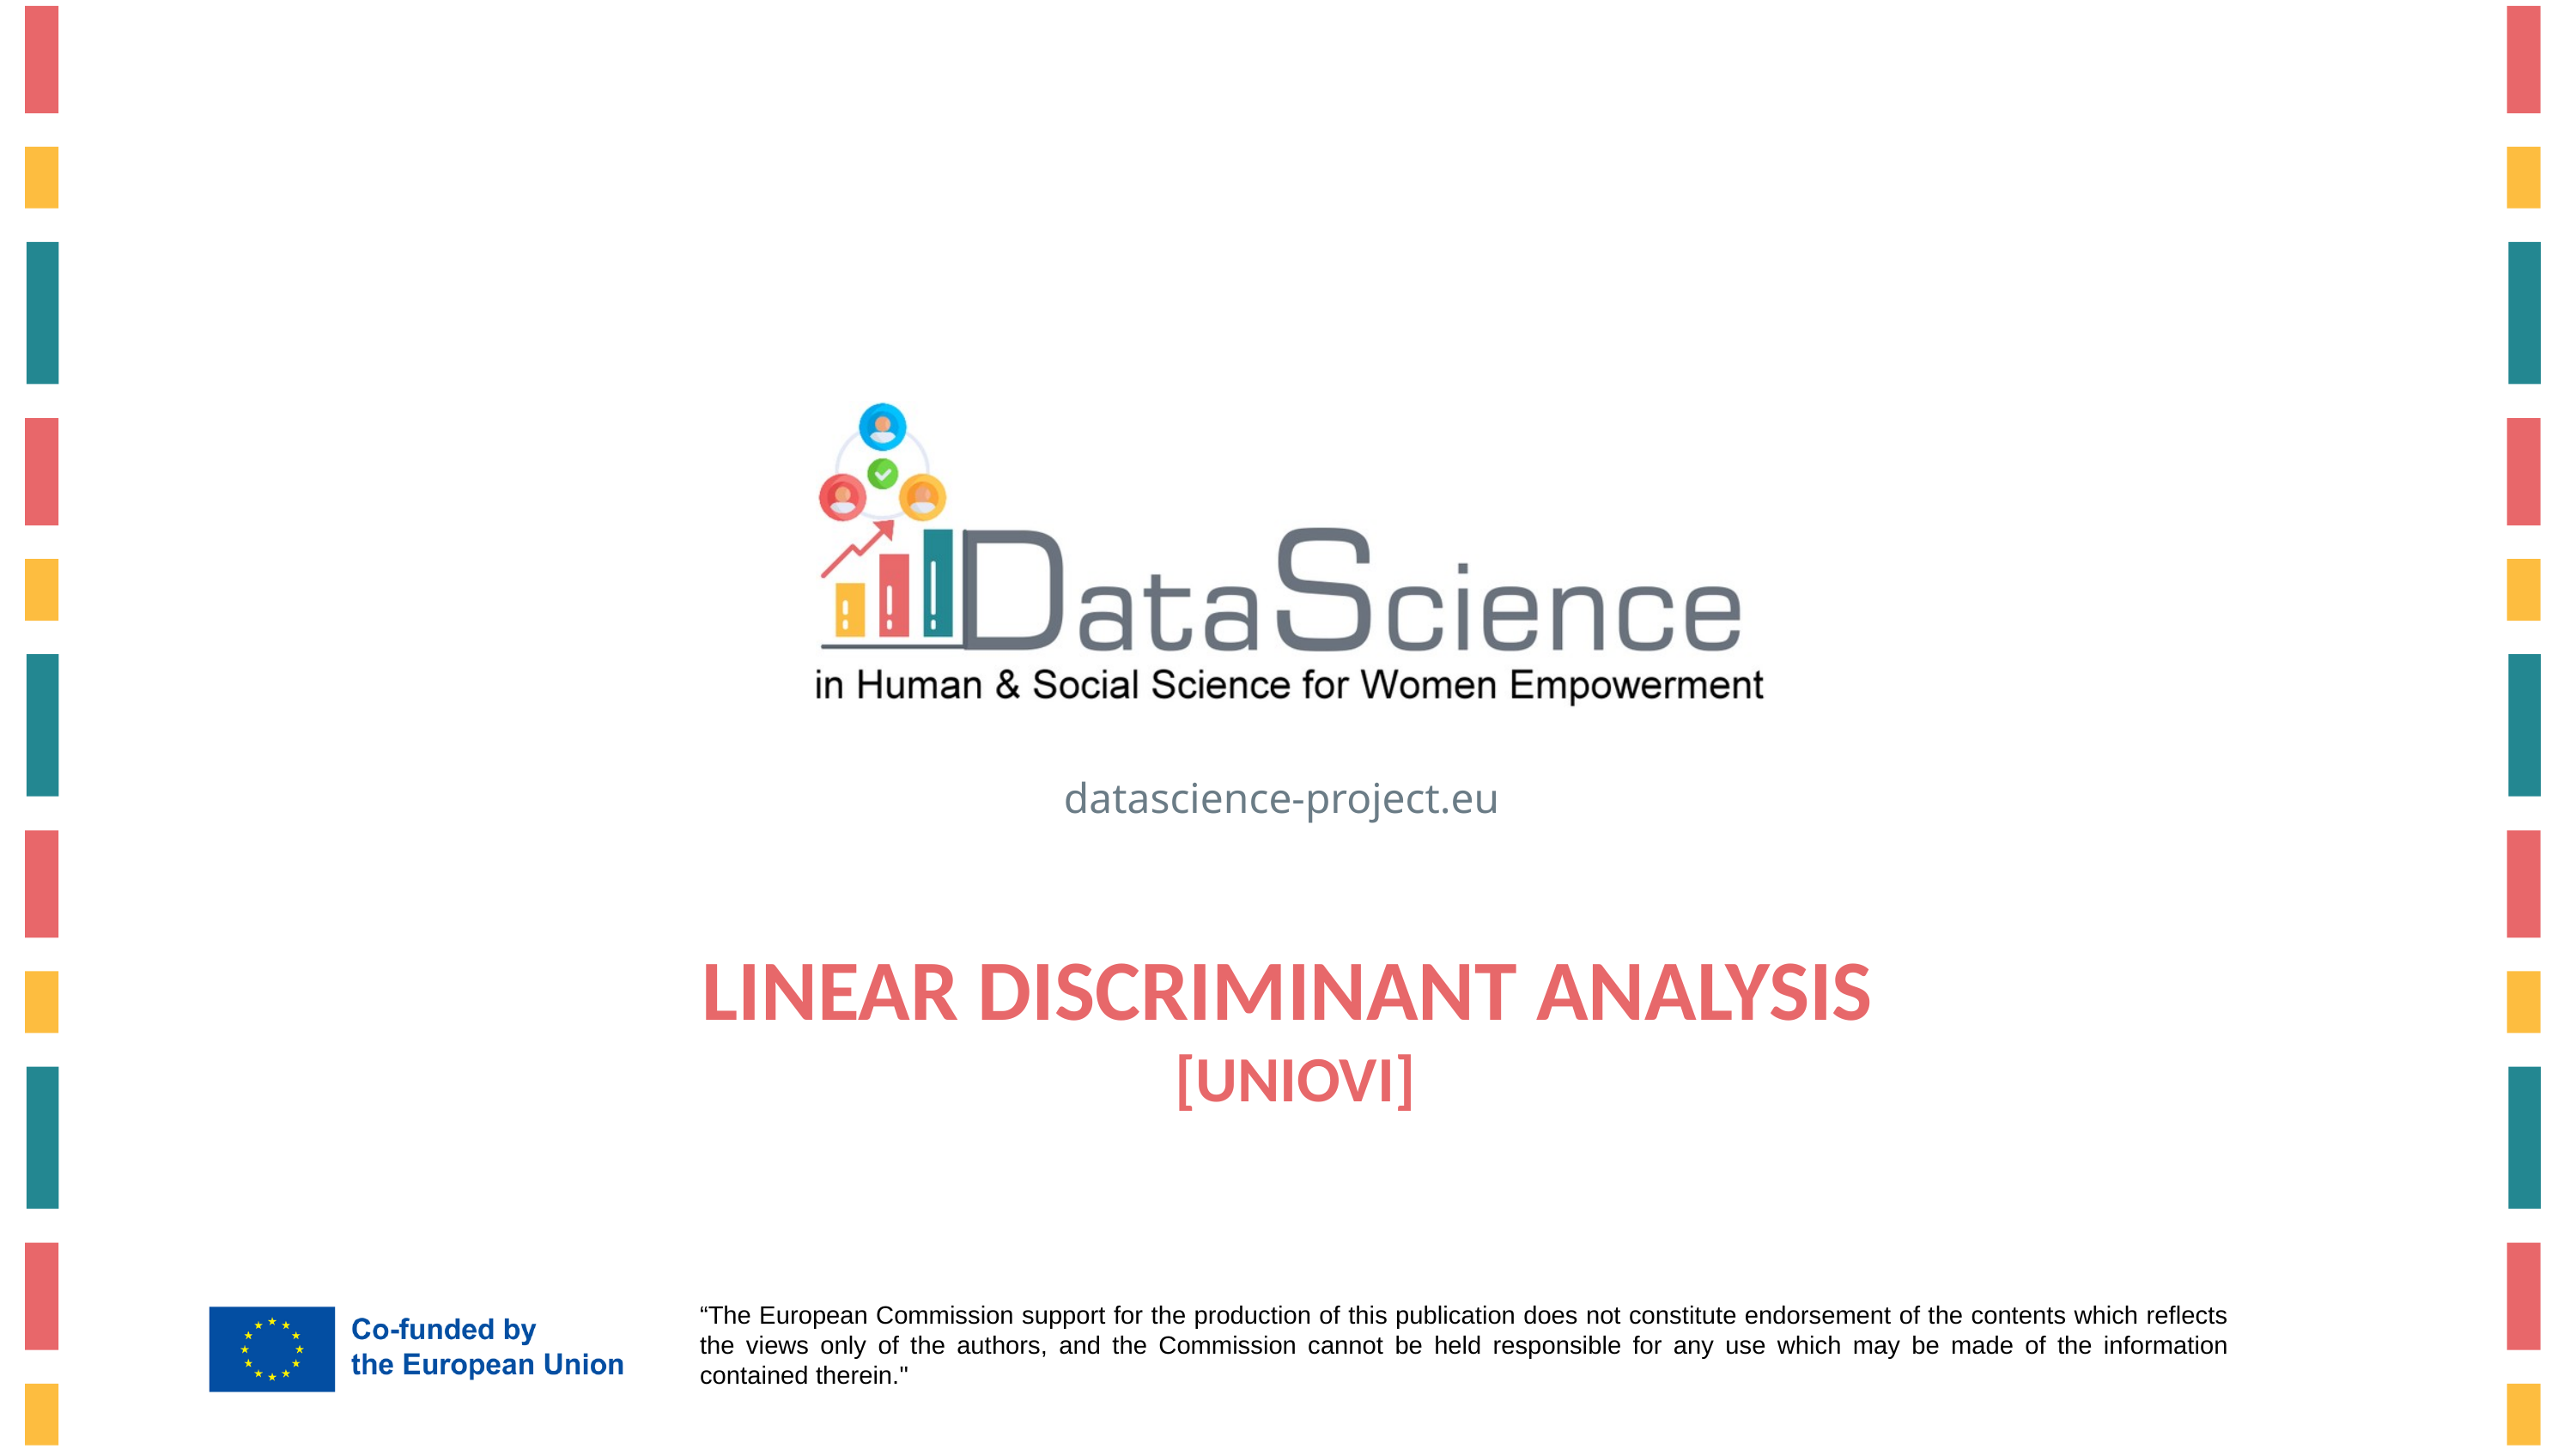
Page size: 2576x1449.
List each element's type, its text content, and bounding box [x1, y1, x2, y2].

text_box LINEAR DISCRIMINANT ANALYSIS [UNIOVI] [244, 928, 2332, 1122]
picture [204, 1301, 655, 1397]
picture [816, 401, 1766, 709]
